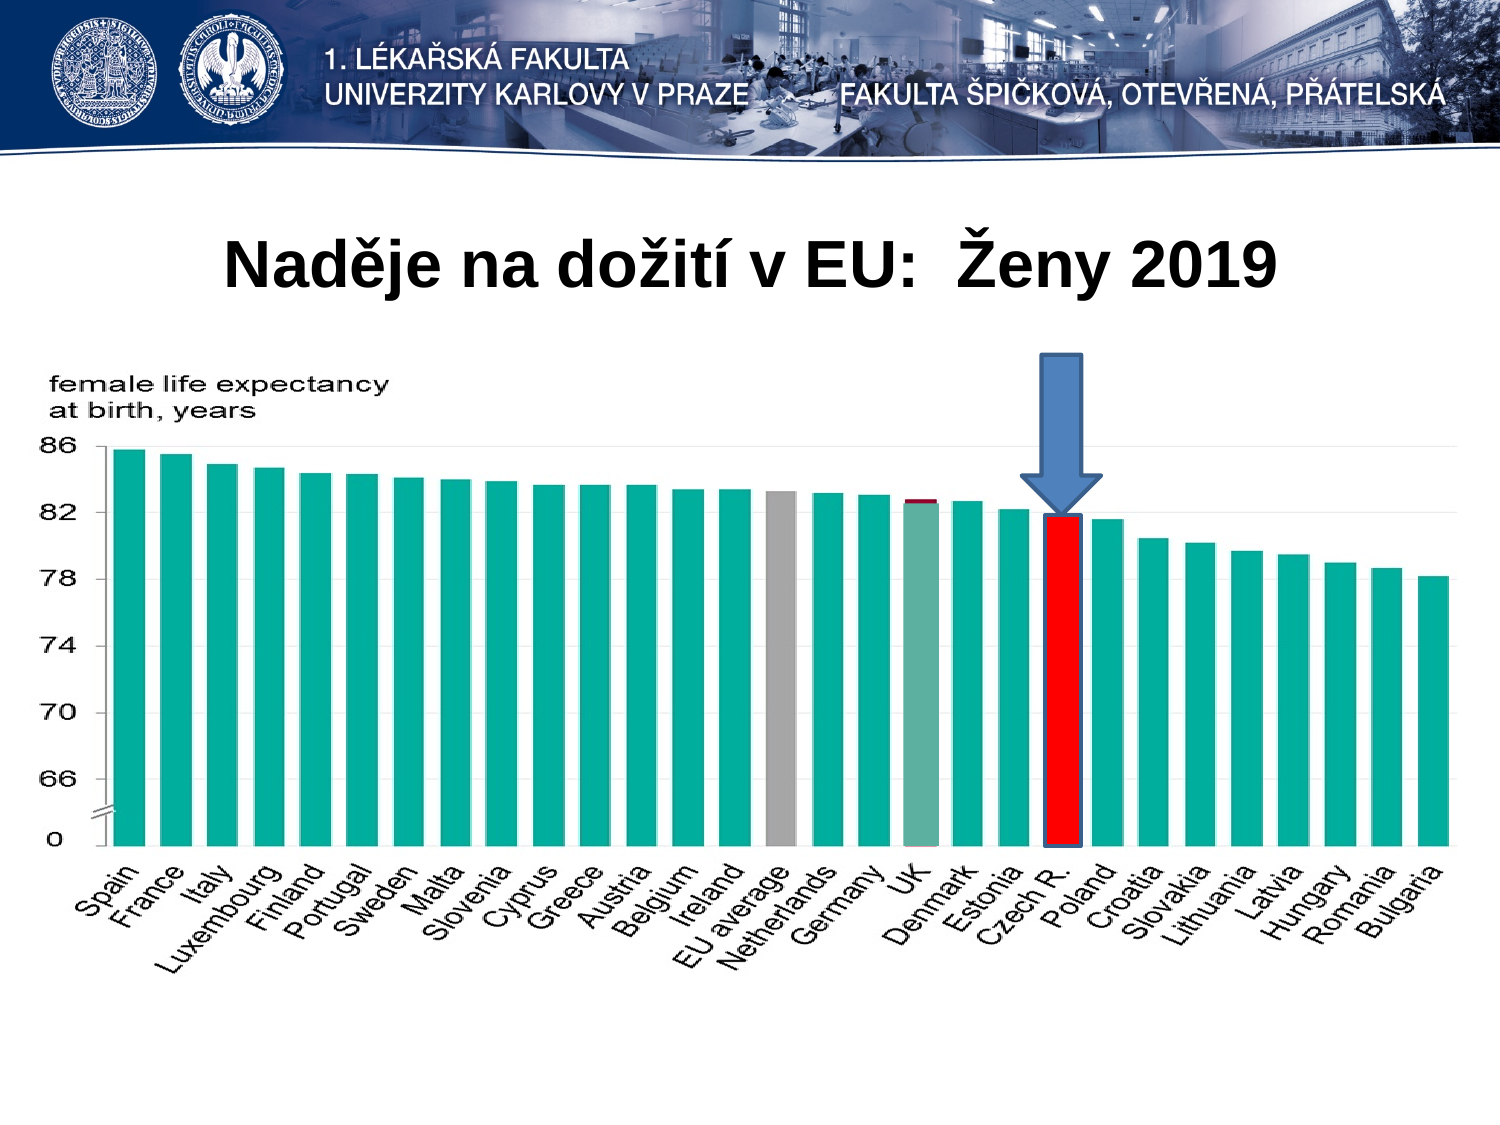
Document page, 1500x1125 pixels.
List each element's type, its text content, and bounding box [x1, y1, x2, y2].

title Naděje na dožití v EU: Ženy 2019 [76, 208, 1427, 315]
picture [0, 0, 1500, 1125]
text_box [1039, 352, 1084, 360]
